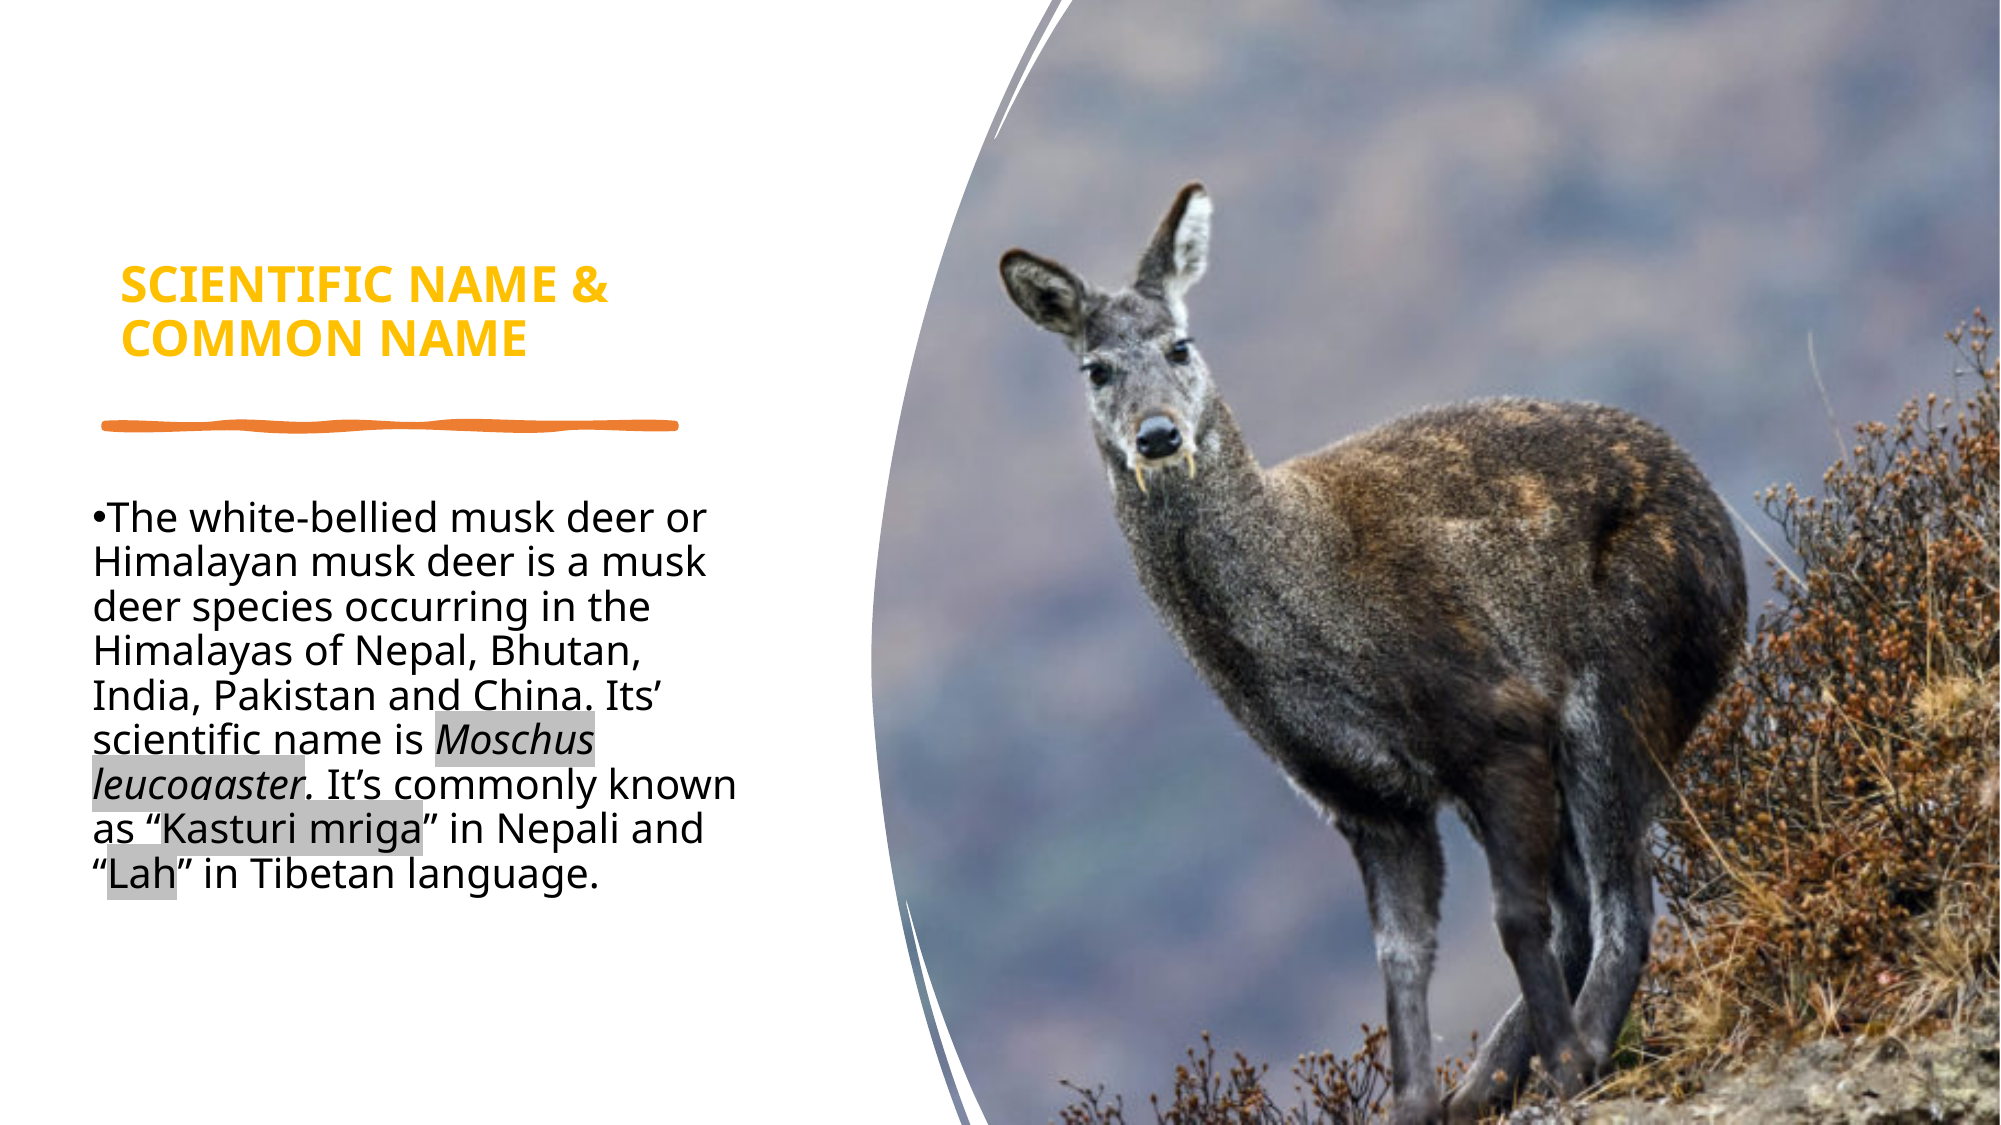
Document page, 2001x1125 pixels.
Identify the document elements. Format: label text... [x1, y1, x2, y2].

title SCIENTIFIC NAME & COMMON NAME [105, 53, 822, 375]
list The white-bellied musk deer or Himalayan musk deer is a musk deer species occurring in the Himalayas of Nepal, Bhutan, India, Pakistan and China. Its’ scientific name is Moschus leucogaster. It’s commonly known as “Kasturi mriga” in Nepali and “Lah” in Tibetan language. [77, 489, 775, 906]
text_box [0, 0, 871, 1125]
text_box [103, 421, 676, 431]
picture [871, 0, 2000, 1125]
